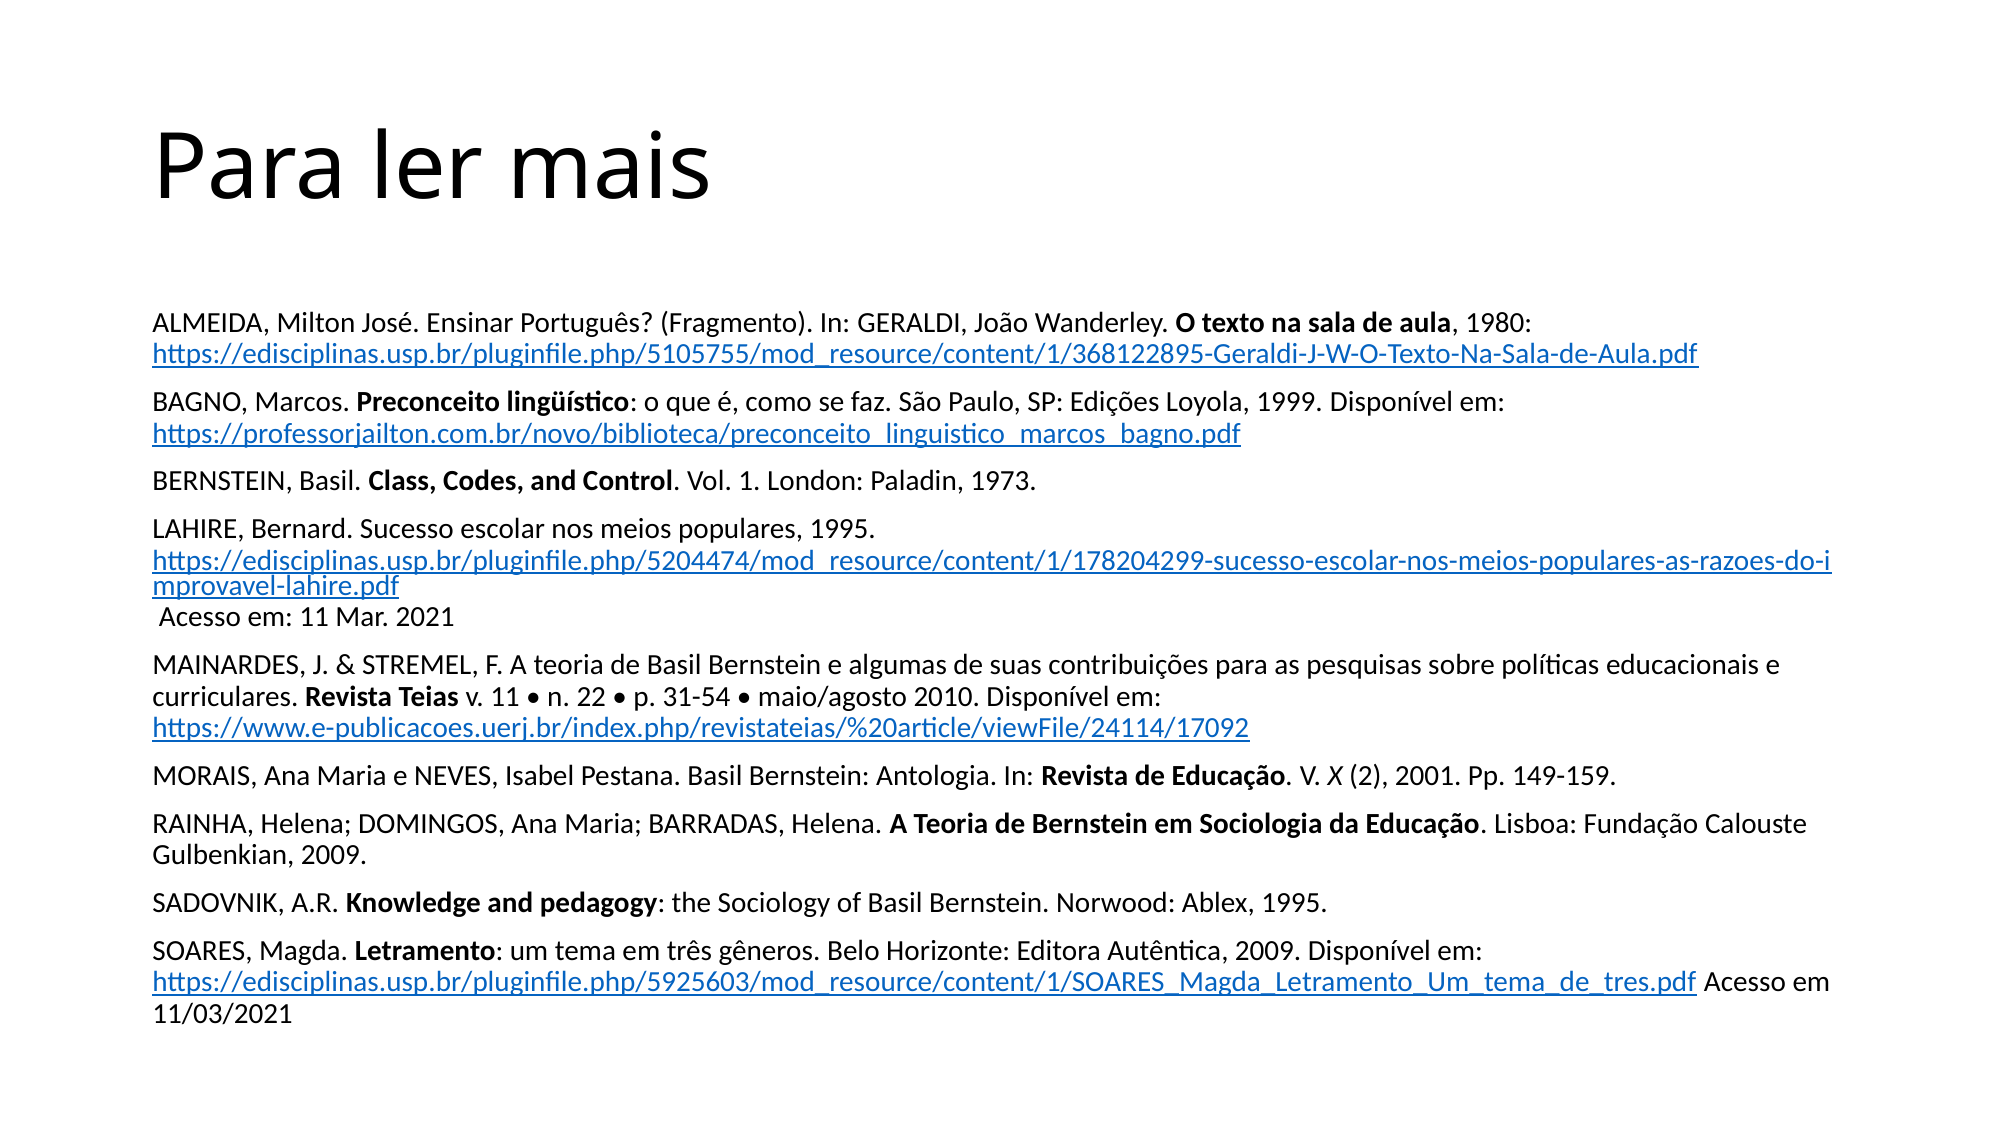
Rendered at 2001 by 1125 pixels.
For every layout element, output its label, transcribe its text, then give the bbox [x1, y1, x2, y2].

title Para ler mais [137, 59, 1863, 278]
list ALMEIDA, Milton José. Ensinar Português? (Fragmento). In: GERALDI, João Wanderley. O texto na sala de aula, 1980: https://edisciplinas.usp.br/pluginfile.php/5105755/mod_resource/content/1/368122895-Geraldi-J-W-O-Texto-Na-Sala-de-Aula.pdf BAGNO, Marcos. Preconceito lingüístico: o que é, como se faz. São Paulo, SP: Edições Loyola, 1999. Disponível em: https://professorjailton.com.br/novo/biblioteca/preconceito_linguistico_marcos_bagno.pdf BERNSTEIN, Basil. Class, Codes, and Control. Vol. 1. London: Paladin, 1973. LAHIRE, Bernard. Sucesso escolar nos meios populares, 1995. https://edisciplinas.usp.br/pluginfile.php/5204474/mod_resource/content/1/178204299-sucesso-escolar-nos-meios-populares-as-razoes-do-improvavel-lahire.pdf Acesso em: 11 Mar. 2021 MAINARDES, J. & STREMEL, F. A teoria de Basil Bernstein e algumas de suas contribuições para as pesquisas sobre políticas educacionais e curriculares. Revista Teias v. 11 • n. 22 • p. 31-54 • maio/agosto 2010. Disponível em: https://www.e-publicacoes.uerj.br/index.php/revistateias/%20article/viewFile/24114/17092 MORAIS, Ana Maria e NEVES, Isabel Pestana. Basil Bernstein: Antologia. In: Revista de Educação. V. X (2), 2001. Pp. 149-159. RAINHA, Helena; DOMINGOS, Ana Maria; BARRADAS, Helena. A Teoria de Bernstein em Sociologia da Educação. Lisboa: Fundação Calouste Gulbenkian, 2009. SADOVNIK, A.R. Knowledge and pedagogy: the Sociology of Basil Bernstein. Norwood: Ablex, 1995. SOARES, Magda. Letramento: um tema em três gêneros. Belo Horizonte: Editora Autêntica, 2009. Disponível em: https://edisciplinas.usp.br/pluginfile.php/5925603/mod_resource/content/1/SOARES_Magda_Letramento_Um_tema_de_tres.pdf Acesso em 11/03/2021 [137, 299, 1863, 1014]
